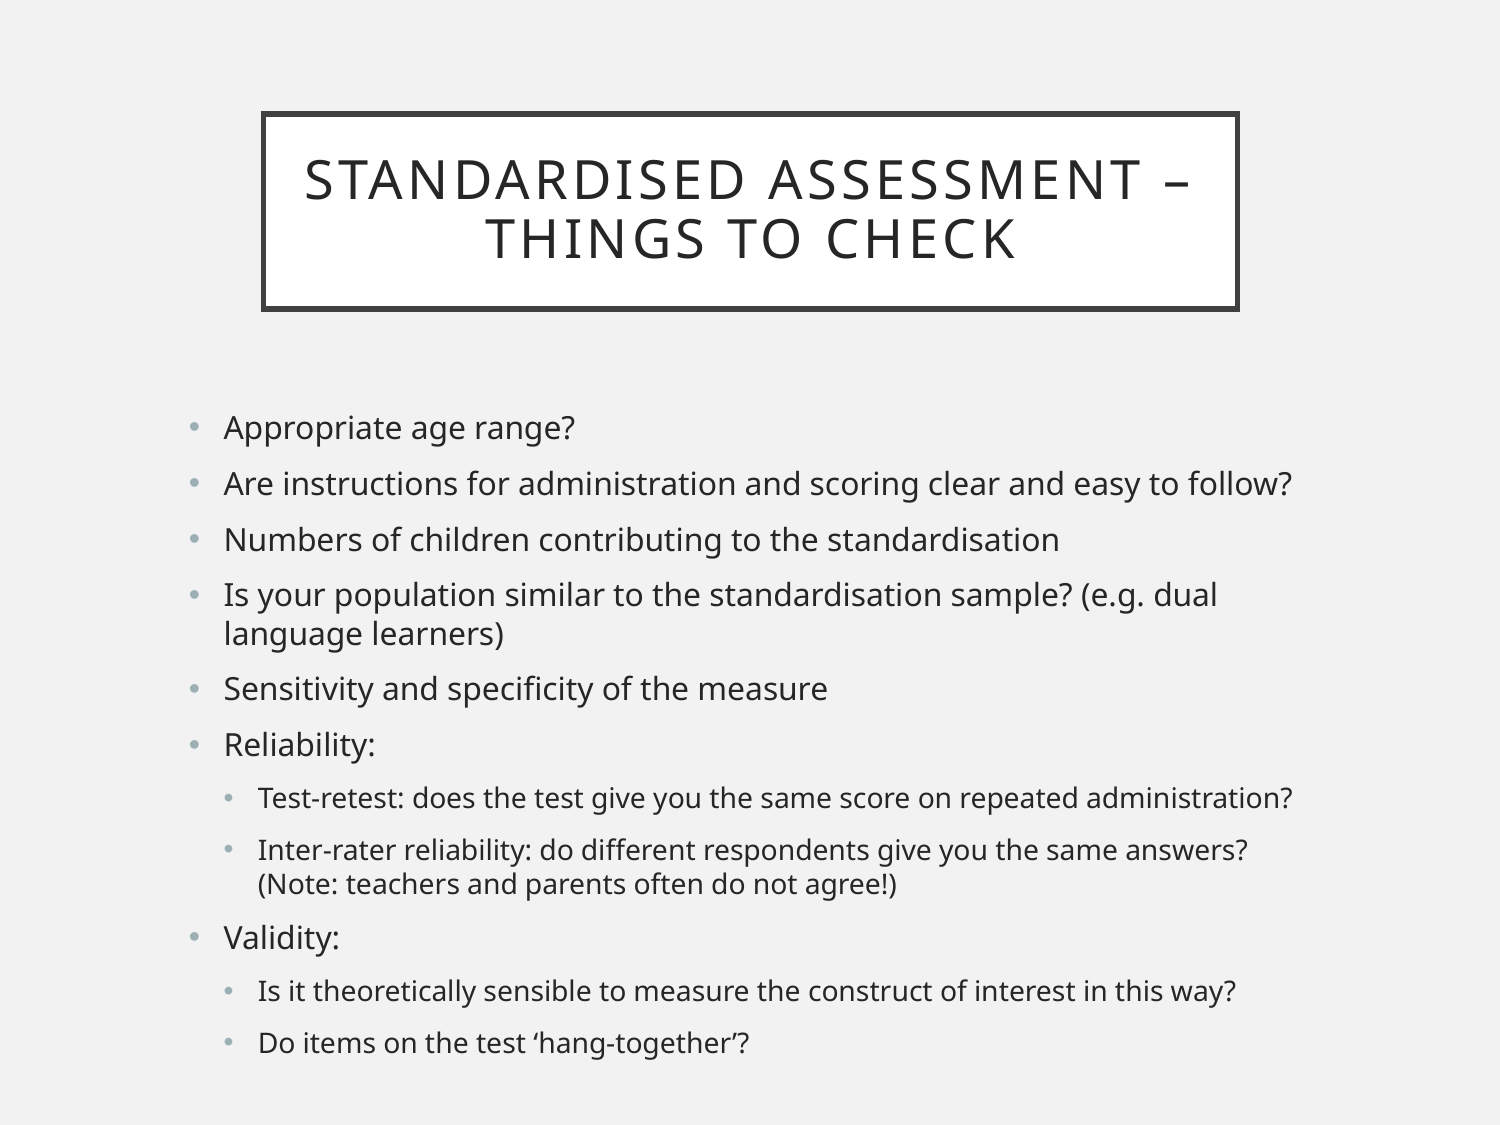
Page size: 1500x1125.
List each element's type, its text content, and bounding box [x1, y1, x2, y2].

title Standardised assessment – things to check [261, 111, 1240, 312]
list Appropriate age range? Are instructions for administration and scoring clear and easy to follow? Numbers of children contributing to the standardisation Is your population similar to the standardisation sample? (e.g. dual language learners) Sensitivity and specificity of the measure Reliability: Test-retest: does the test give you the same score on repeated administration? Inter-rater reliability: do different respondents give you the same answers? (Note: teachers and parents often do not agree!) Validity: Is it theoretically sensible to measure the construct of interest in this way? Do items on the test ‘hang-together’? [174, 399, 1327, 1069]
